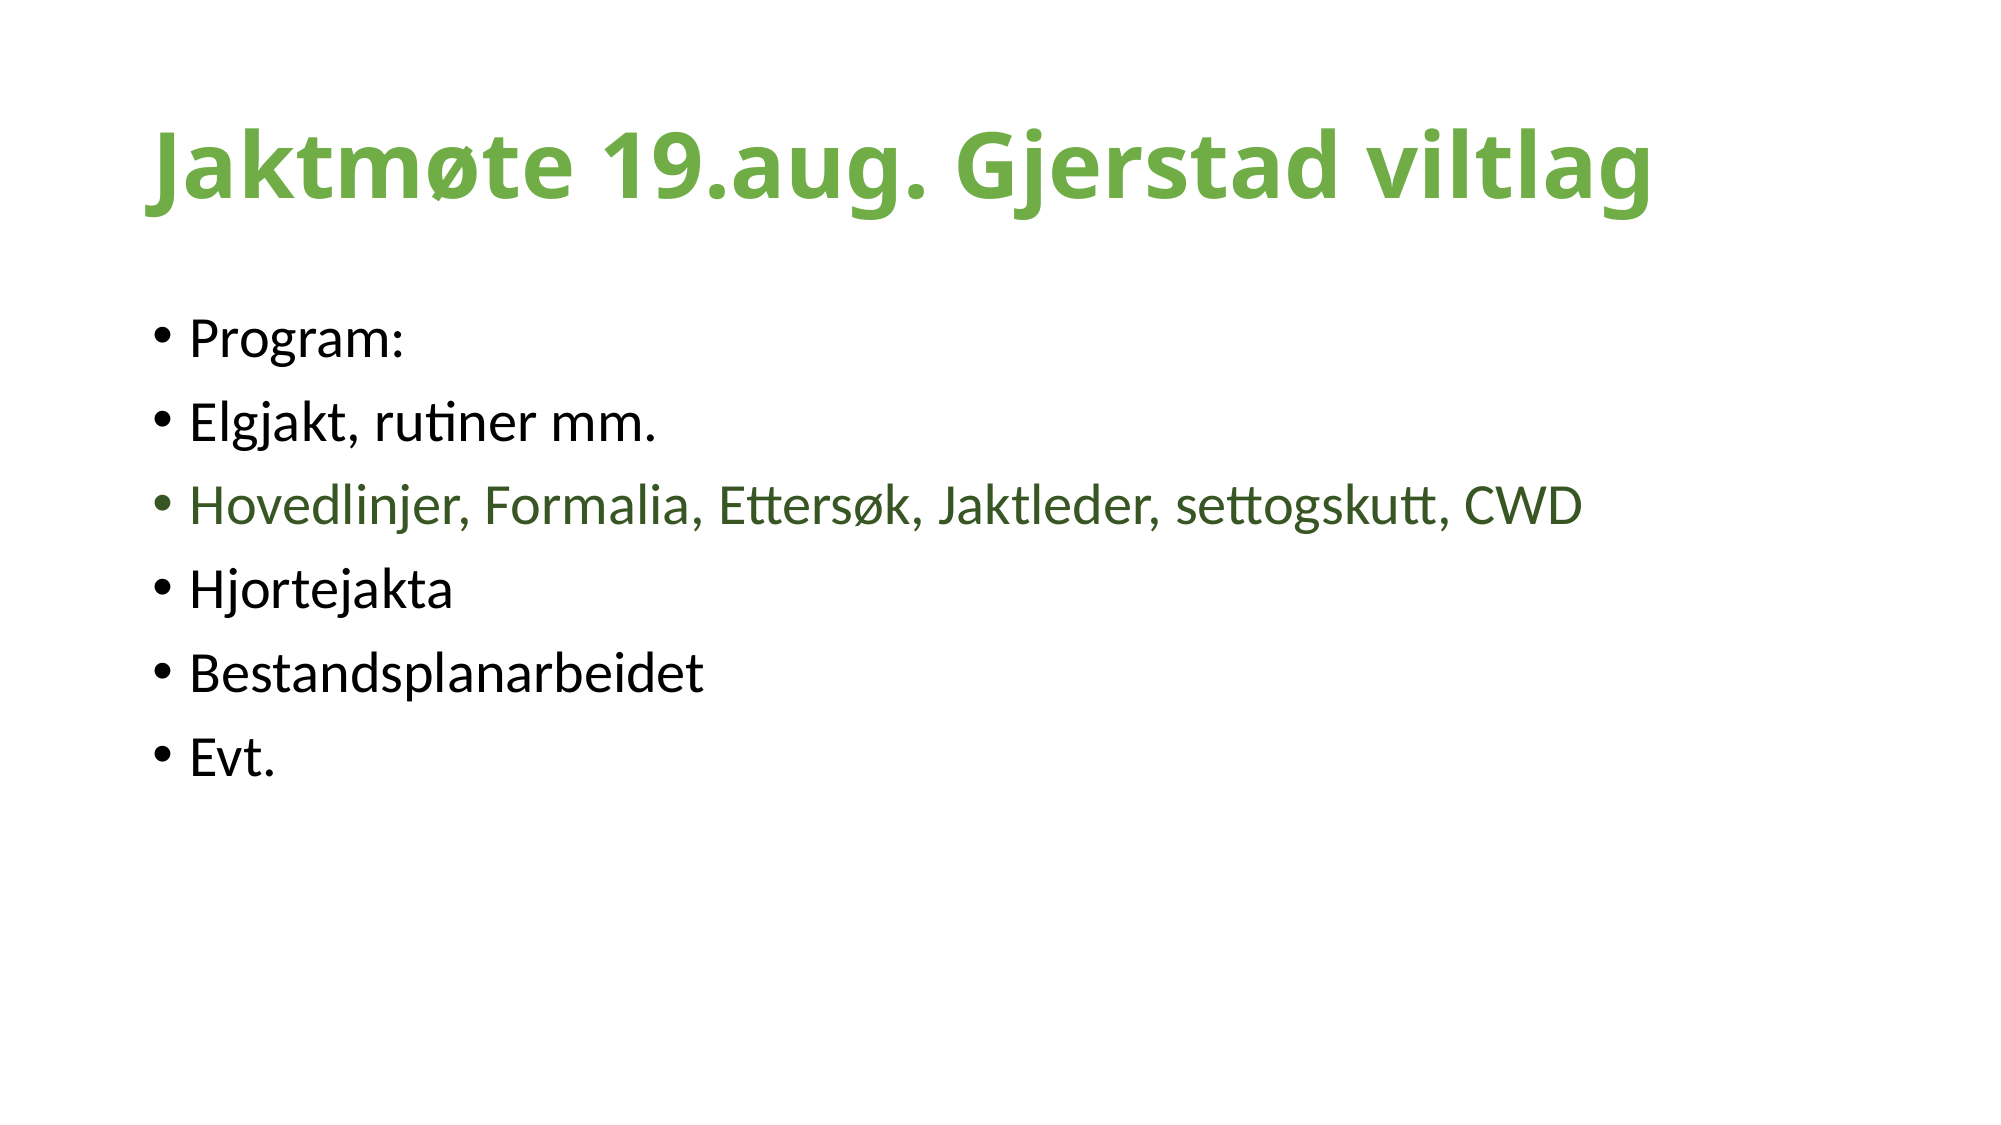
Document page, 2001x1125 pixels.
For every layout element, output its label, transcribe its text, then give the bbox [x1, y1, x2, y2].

title Jaktmøte 19.aug. Gjerstad viltlag [137, 59, 1863, 278]
list Program: Elgjakt, rutiner mm. Hovedlinjer, Formalia, Ettersøk, Jaktleder, settogskutt, CWD Hjortejakta Bestandsplanarbeidet Evt. [137, 299, 1863, 1014]
